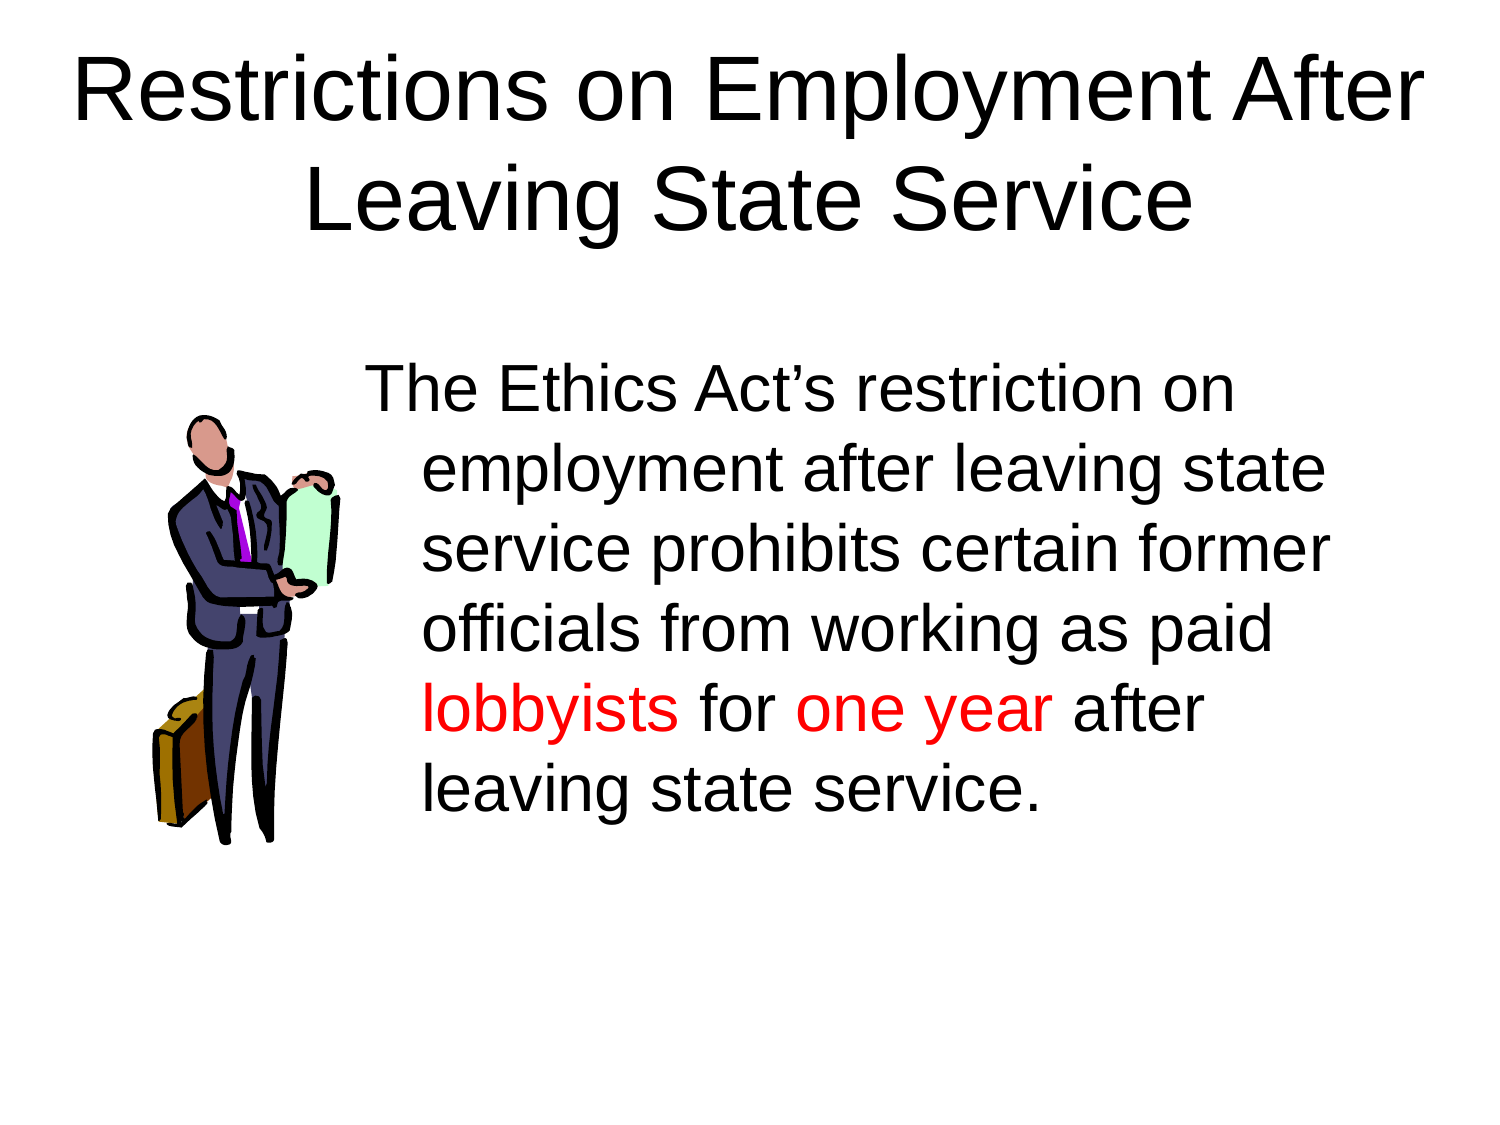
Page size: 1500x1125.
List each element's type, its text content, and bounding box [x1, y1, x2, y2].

picture [149, 412, 341, 846]
text_box Restrictions on Employment After Leaving State Service [0, 45, 1500, 233]
text_box The Ethics Act’s restriction on employment after leaving state service prohibits certain former officials from working as paid lobbyists for one year after leaving state service. [350, 337, 1450, 838]
